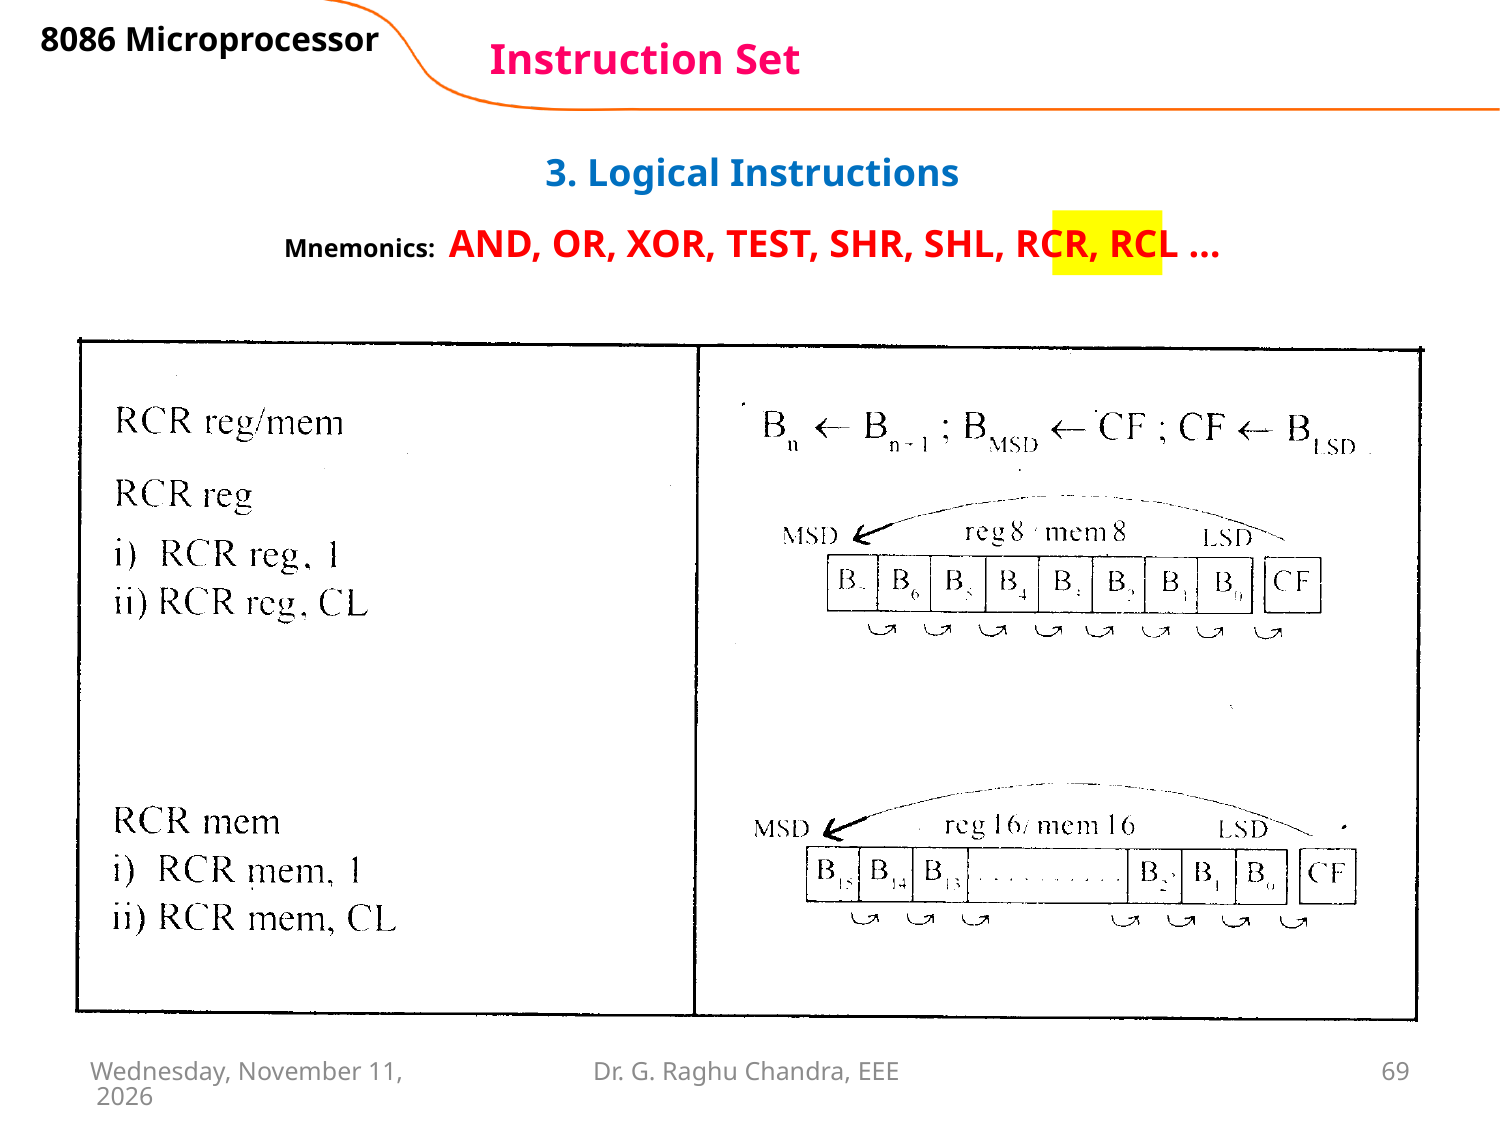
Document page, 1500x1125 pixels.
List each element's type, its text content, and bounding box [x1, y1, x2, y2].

footer Dr. G. Raghu Chandra, EEE [512, 1042, 988, 1103]
text_box Mnemonics: AND, OR, XOR, TEST, SHR, SHL, RCR, RCL … [43, 212, 1463, 273]
text_box [1050, 273, 1165, 277]
text_box 8086 Microprocessor [10, 10, 411, 66]
text_box [1050, 208, 1165, 212]
picture [68, 331, 1426, 1026]
picture [308, 0, 1500, 111]
title Instruction Set [474, 18, 1463, 99]
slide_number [75, 1042, 425, 1103]
slide_number 69 [1074, 1042, 1425, 1103]
text_box 3. Logical Instructions [41, 137, 1464, 206]
